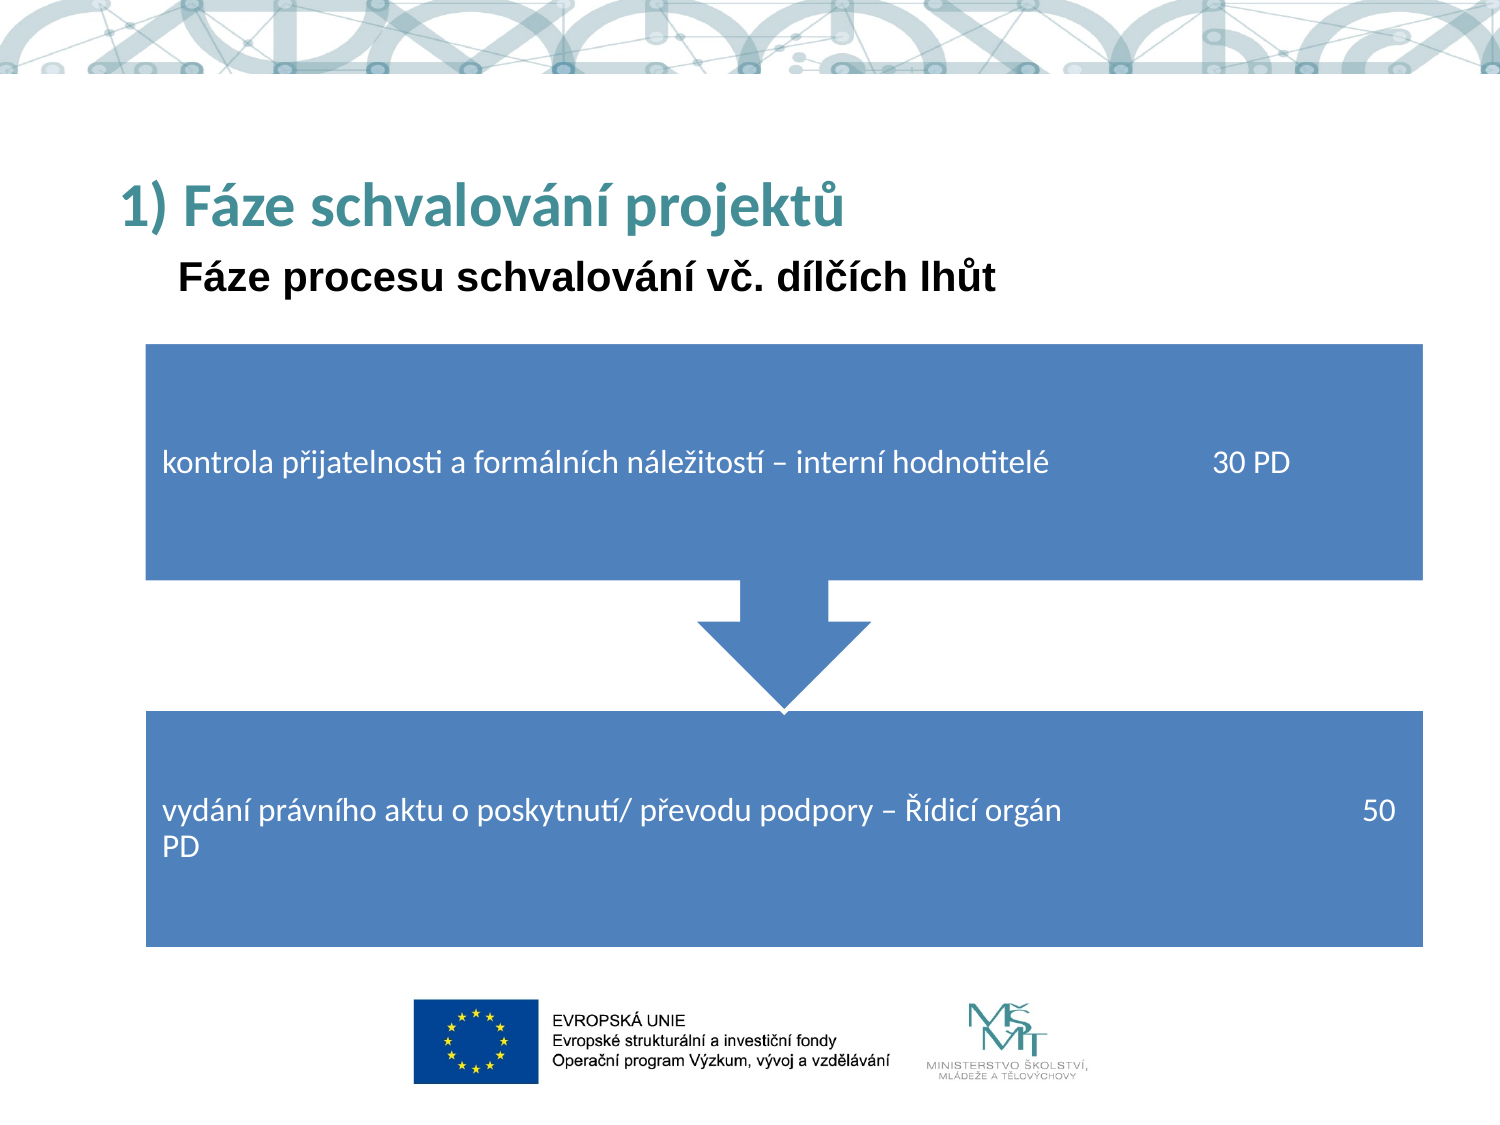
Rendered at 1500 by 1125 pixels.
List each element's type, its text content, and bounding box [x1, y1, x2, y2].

list Fáze procesu schvalování vč. dílčích lhůt [103, 241, 1397, 318]
picture [0, 0, 1500, 74]
picture [371, 957, 1129, 1125]
title 1) Fáze schvalování projektů [103, 132, 1397, 241]
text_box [143, 341, 1425, 950]
